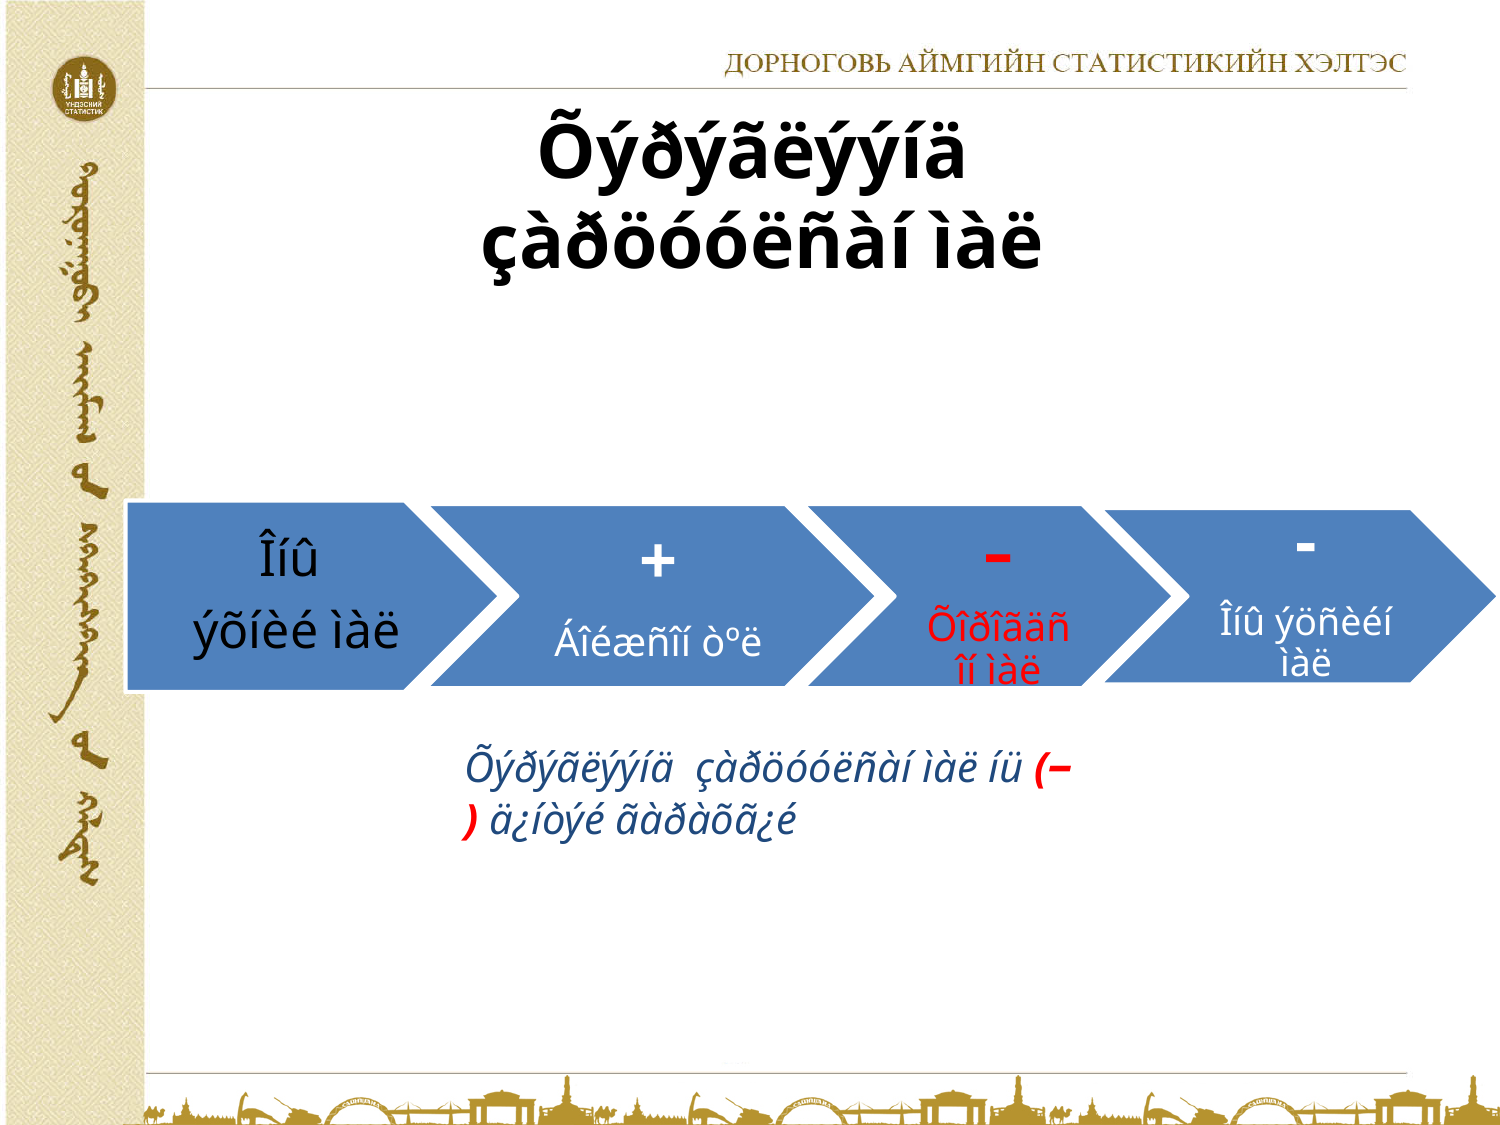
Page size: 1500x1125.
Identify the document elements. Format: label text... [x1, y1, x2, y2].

picture [0, 0, 1500, 1125]
title Õýðýãëýýíä çàðöóóëñàí ìàë [87, 99, 1438, 288]
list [124, 287, 1500, 906]
